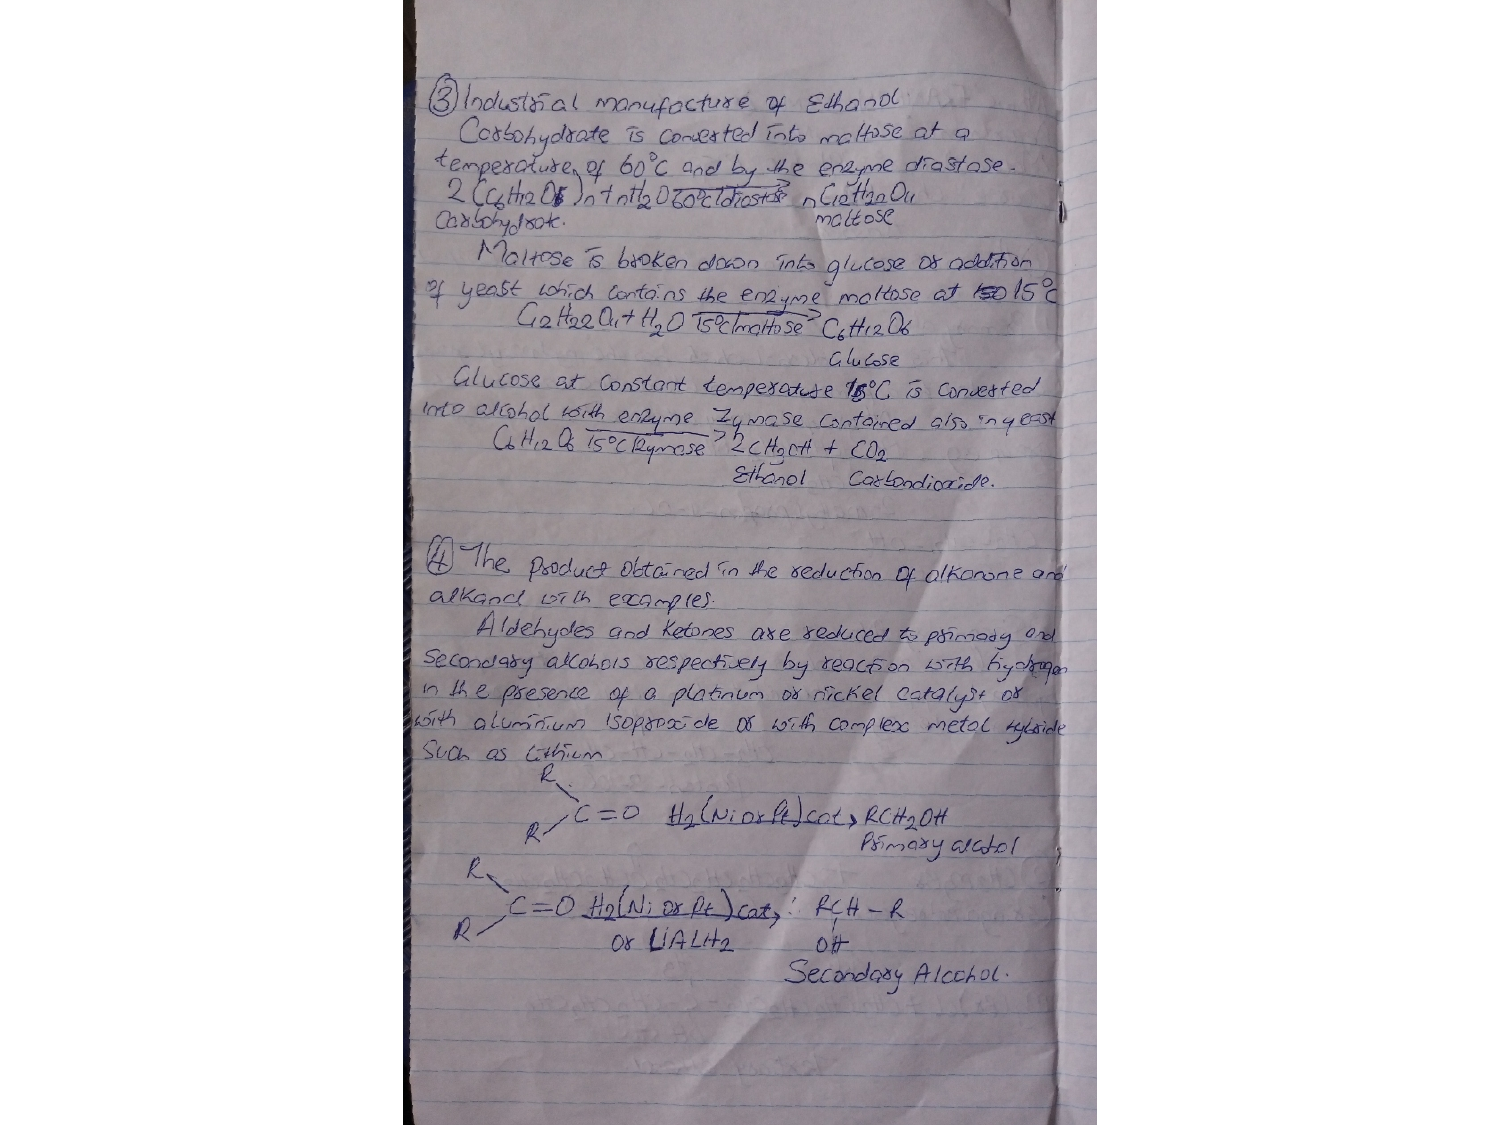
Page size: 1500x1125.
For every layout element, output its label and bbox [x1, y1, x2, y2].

picture [403, 0, 1097, 1125]
